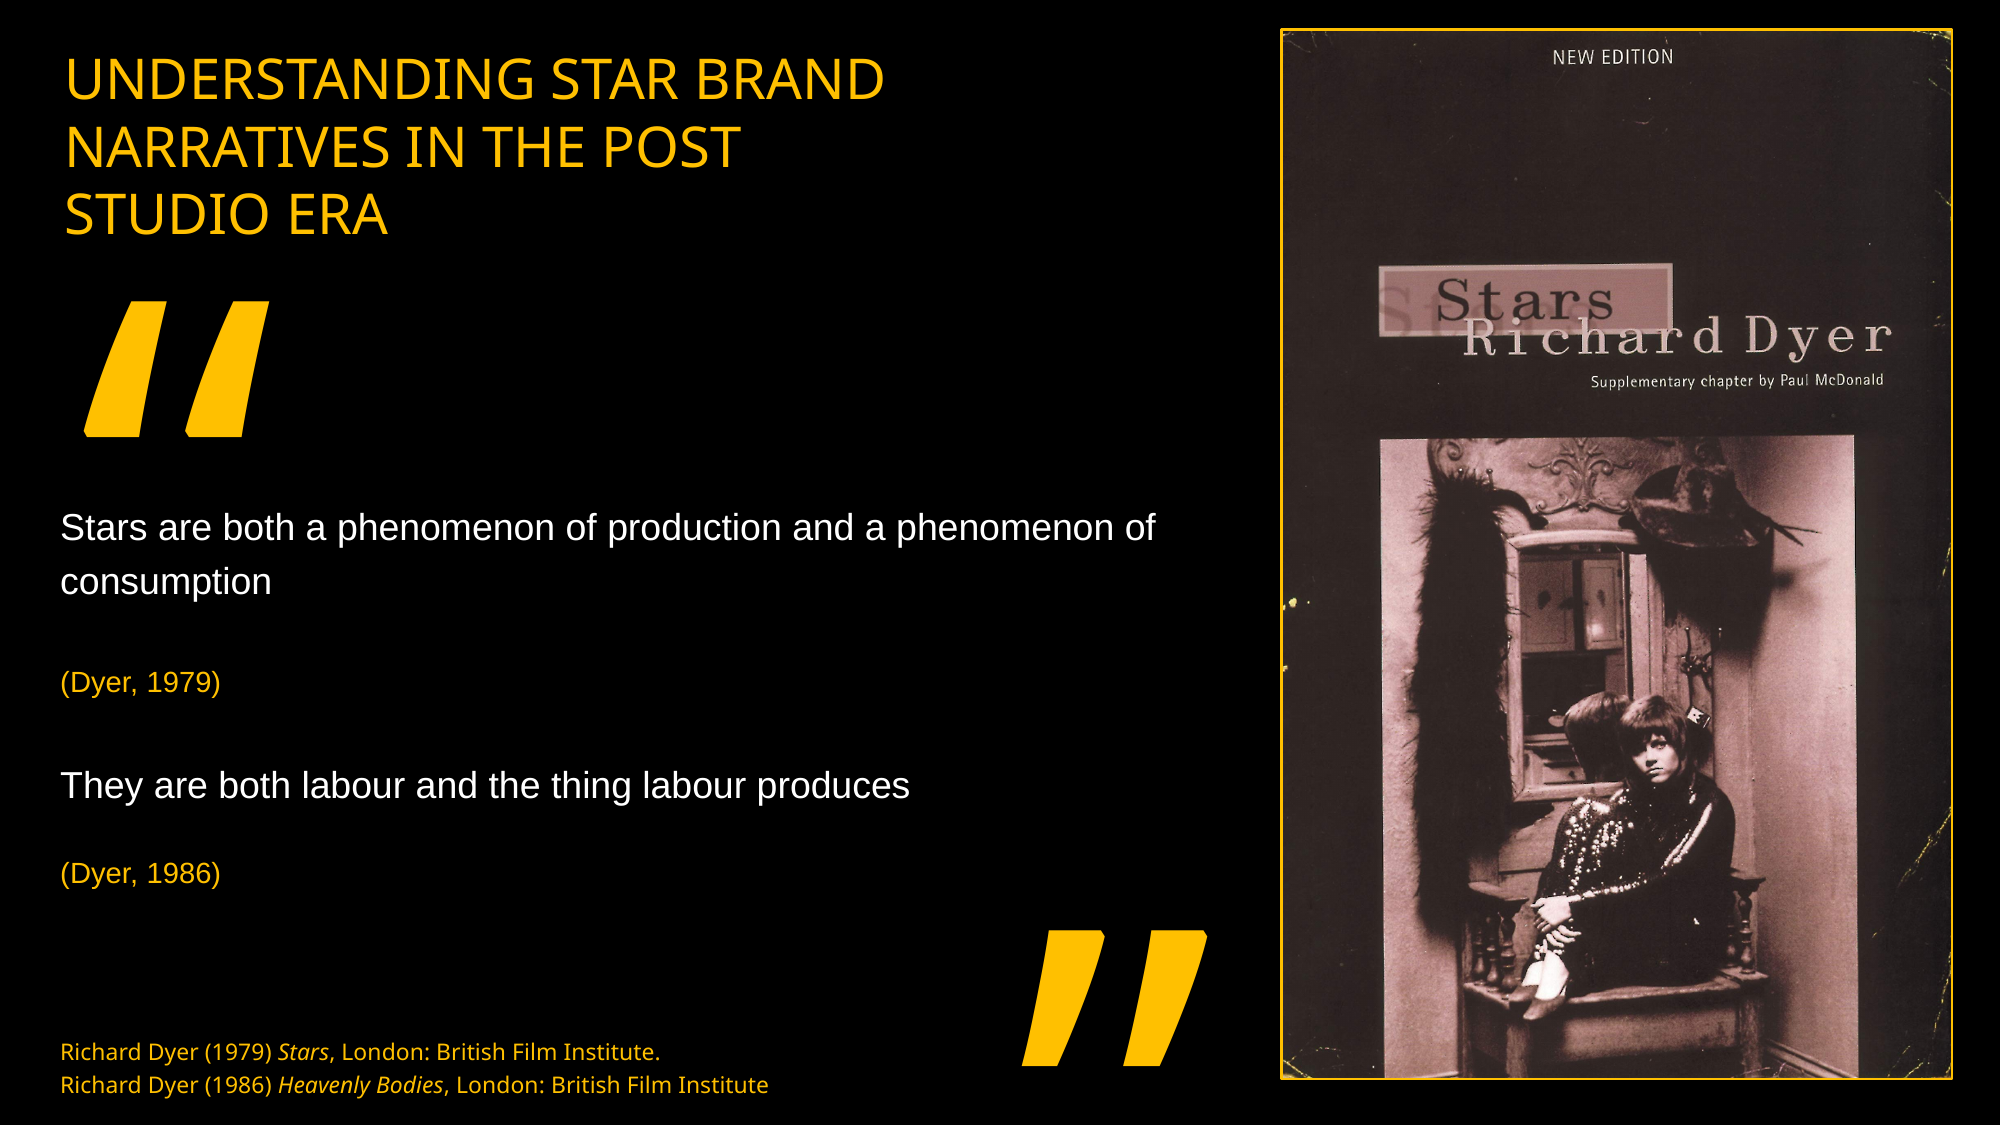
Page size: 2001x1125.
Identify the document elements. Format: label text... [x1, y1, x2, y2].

text_box “ [62, 254, 292, 817]
text_box ” [1000, 764, 1230, 1024]
text_box Richard Dyer (1979) Stars, London: British Film Institute. Richard Dyer (1986) Heavenly Bodies, London: British Film Institute [45, 1024, 1909, 1125]
text_box Understanding Star Brand Narratives in the Post Studio Era [49, 36, 1280, 254]
picture [1282, 30, 1952, 1078]
text_box Stars are both a phenomenon of production and a phenomenon of consumption (Dyer, 1979) They are both labour and the thing labour produces (Dyer, 1986) [45, 486, 1216, 897]
